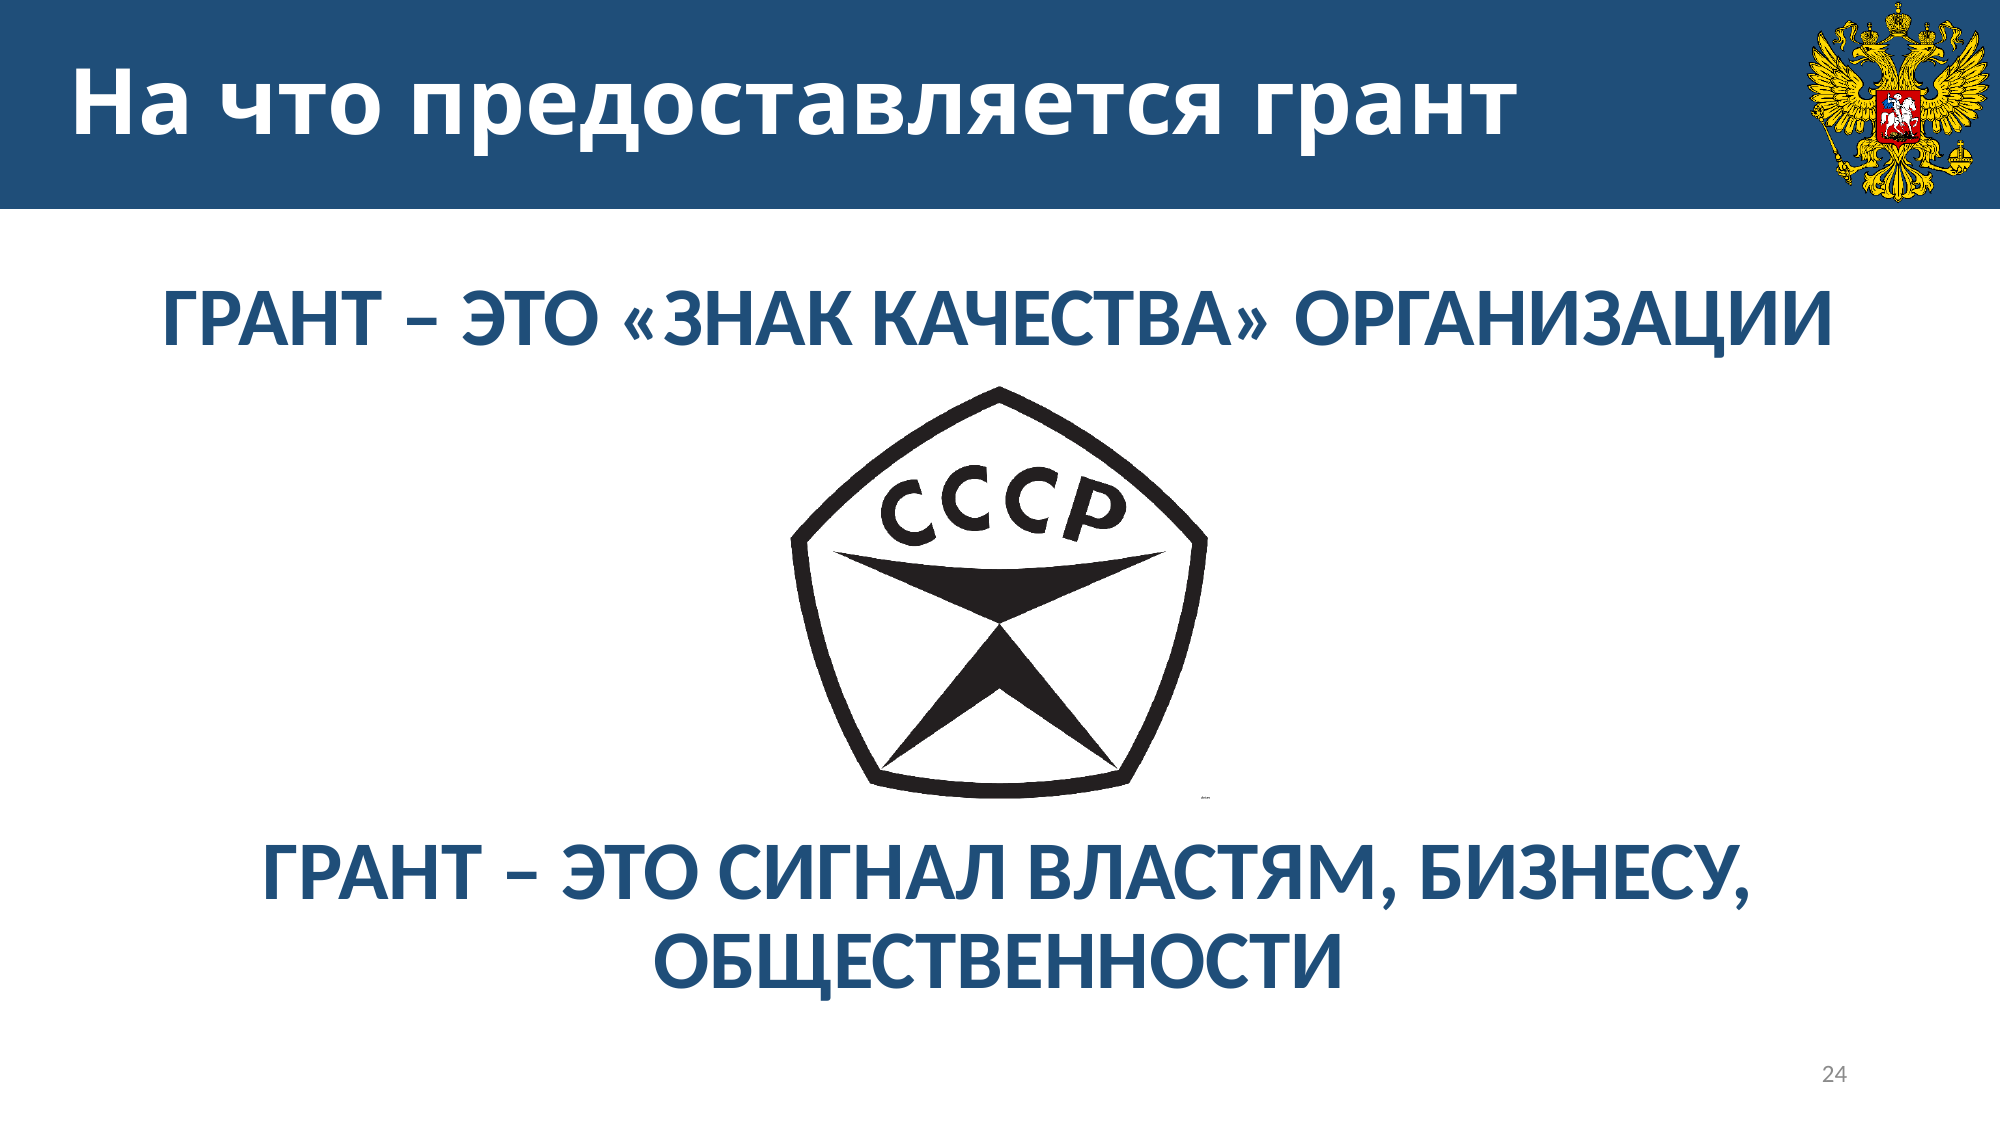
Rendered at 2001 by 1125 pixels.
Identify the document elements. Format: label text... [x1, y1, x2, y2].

slide_number 24 [1412, 1042, 1863, 1103]
list ГРАНТ – ЭТО «ЗНАК КАЧЕСТВА» ОРГАНИЗАЦИИ ГРАНТ – ЭТО СИГНАЛ ВЛАСТЯМ, БИЗНЕСУ, ОБЩЕСТВЕННОСТИ [53, 266, 1946, 1071]
title На что предоставляется грант [53, 20, 1775, 189]
text_box [0, 0, 2000, 209]
picture [1796, 0, 2000, 204]
picture [788, 384, 1210, 799]
